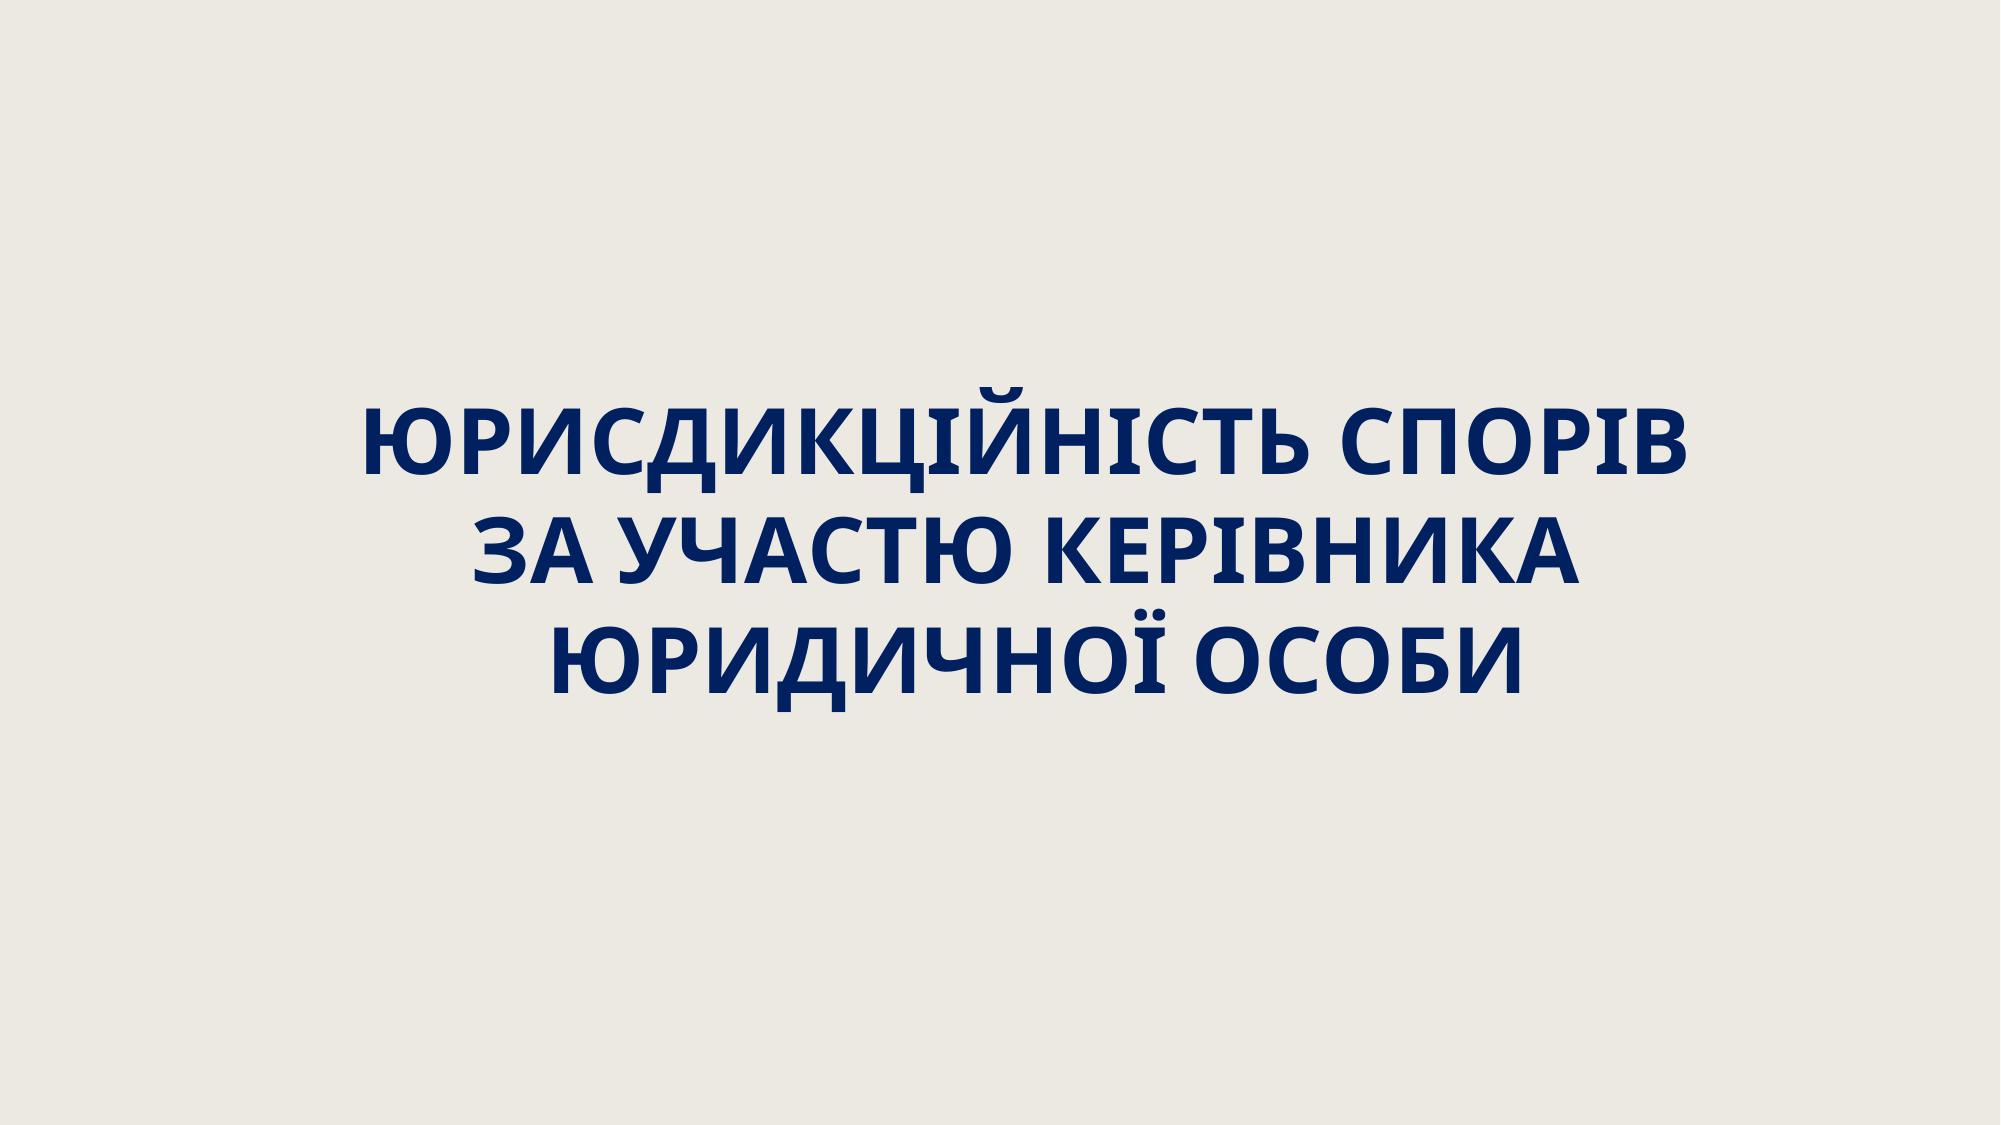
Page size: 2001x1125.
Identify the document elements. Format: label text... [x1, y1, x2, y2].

title ЮРИСДИКЦІЙНІСТЬ СПОРІВ ЗА УЧАСТЮ КЕРІВНИКА ЮРИДИЧНОЇ ОСОБИ [212, 162, 1863, 890]
